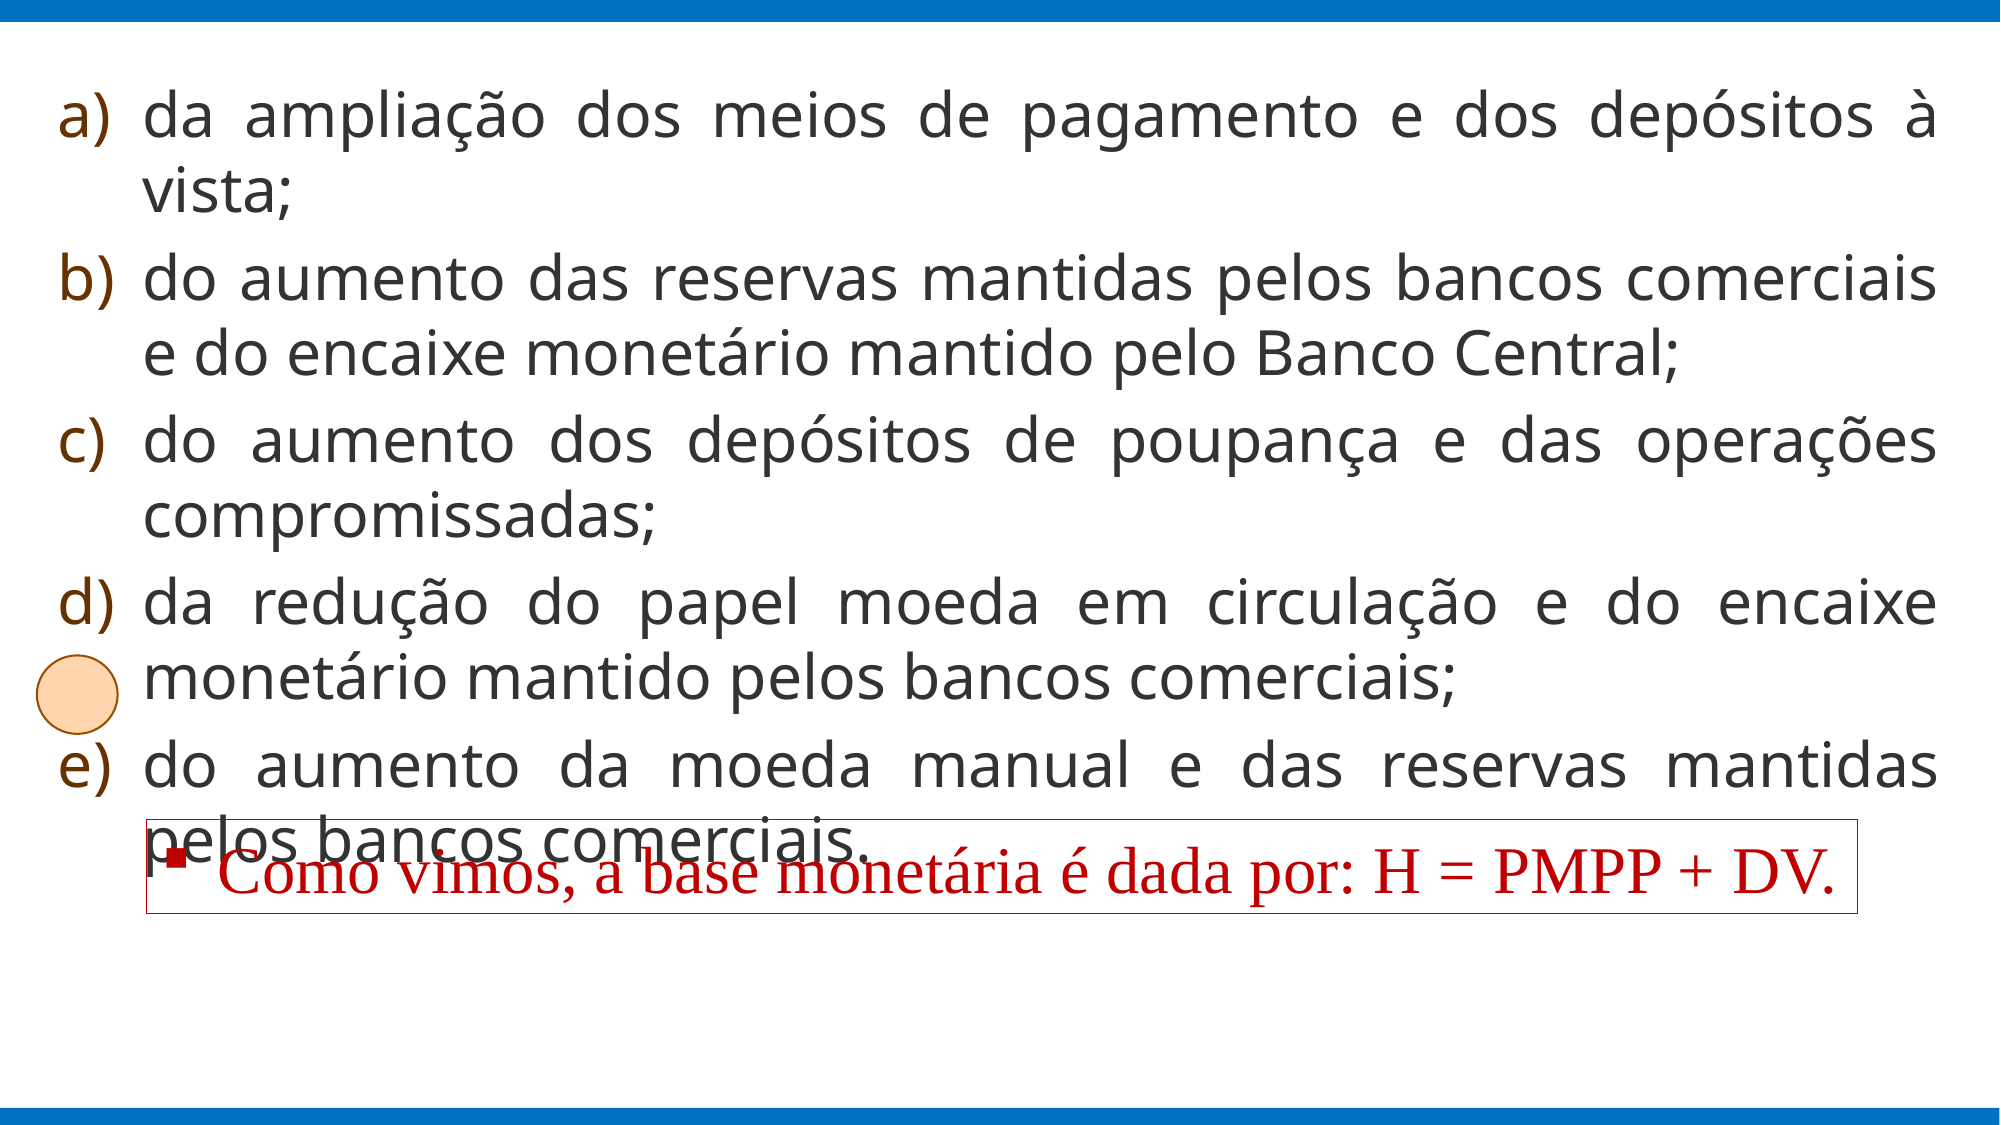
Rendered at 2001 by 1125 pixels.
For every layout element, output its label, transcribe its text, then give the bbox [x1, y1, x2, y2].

text_box [36, 675, 42, 714]
list da ampliação dos meios de pagamento e dos depósitos à vista; do aumento das reservas mantidas pelos bancos comerciais e do encaixe monetário mantido pelo Banco Central; do aumento dos depósitos de poupança e das operações compromissadas; da redução do papel moeda em circulação e do encaixe monetário mantido pelos bancos comerciais; do aumento da moeda manual e das reservas mantidas pelos bancos comerciais. [42, 67, 1957, 870]
text_box Como vimos, a base monetária é dada por: H = PMPP + DV. [146, 819, 1858, 914]
